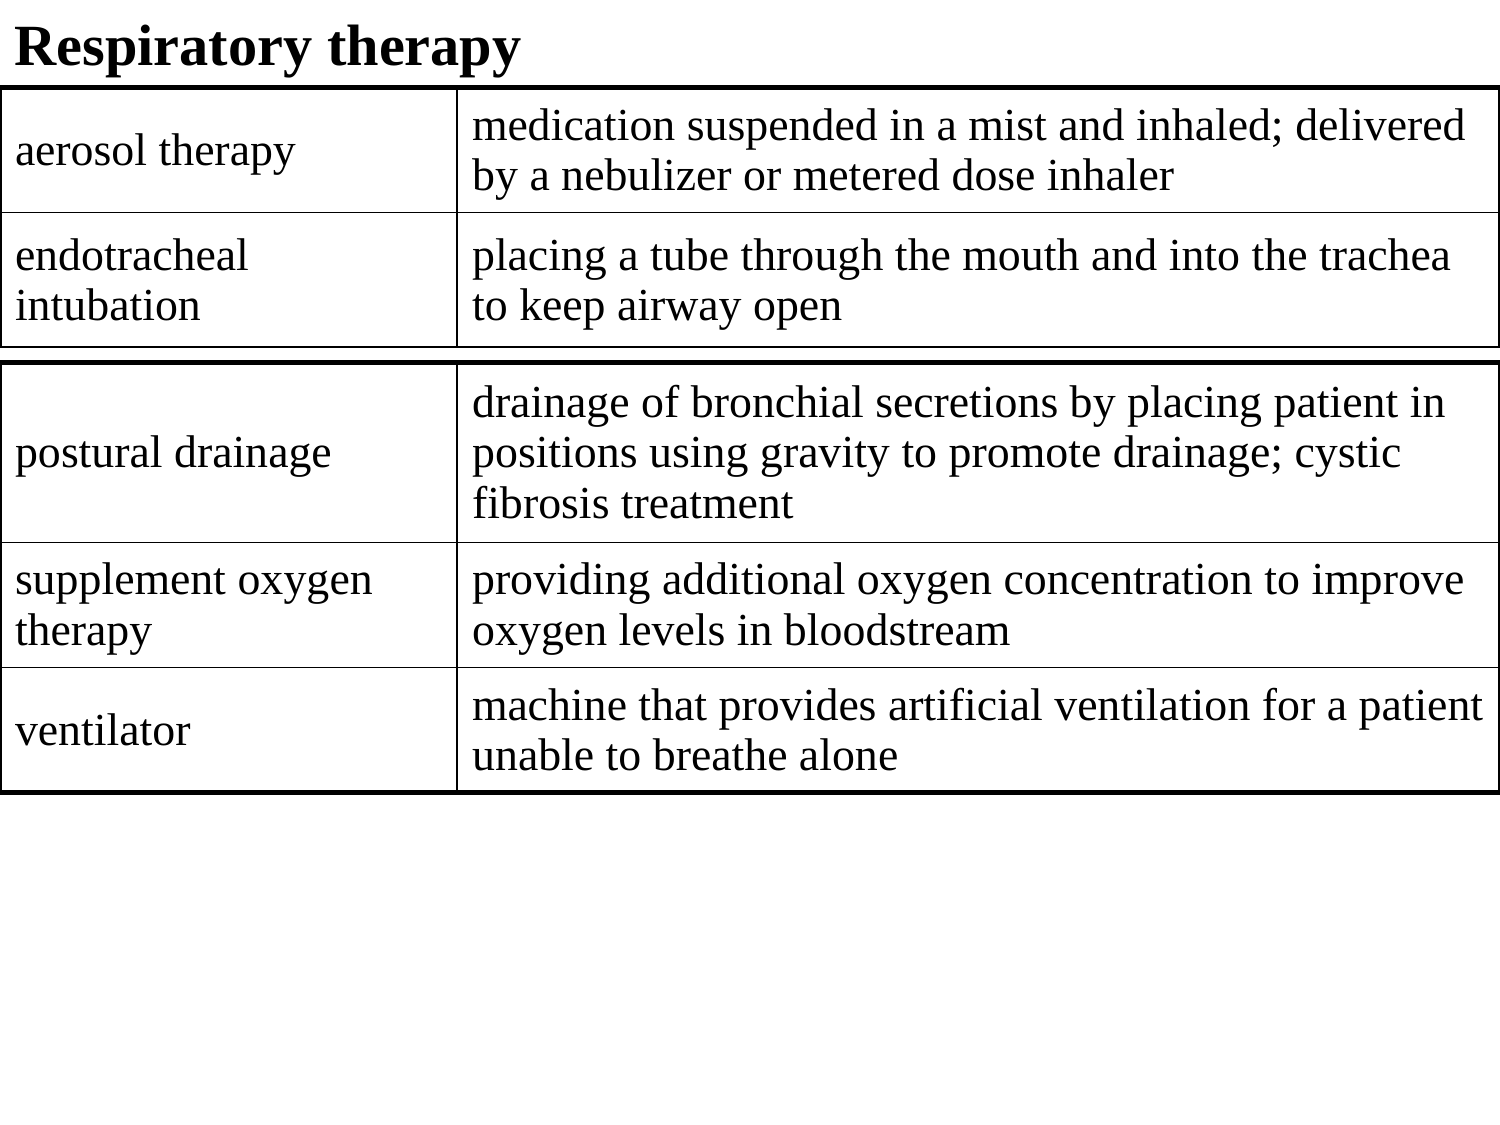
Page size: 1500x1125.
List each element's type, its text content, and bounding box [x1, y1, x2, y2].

table_cell placing a tube through the mouth and into the trachea to keep airway open [458, 213, 1498, 346]
table_cell ventilator [2, 668, 456, 790]
table_cell providing additional oxygen concentration to improve oxygen levels in bloodstream [458, 543, 1498, 667]
table_header medication suspended in a mist and inhaled; delivered by a nebulizer or metered dose inhaler [458, 90, 1498, 212]
table_cell endotracheal intubation [2, 213, 456, 346]
table_header drainage of bronchial secretions by placing patient in positions using gravity to promote drainage; cystic fibrosis treatment [458, 365, 1498, 542]
table_cell supplement oxygen therapy [2, 543, 456, 667]
table_cell machine that provides artificial ventilation for a patient unable to breathe alone [458, 668, 1498, 790]
text_box Respiratory therapy [0, 0, 1500, 85]
table_header aerosol therapy [2, 90, 456, 212]
table_header postural drainage [2, 365, 456, 542]
